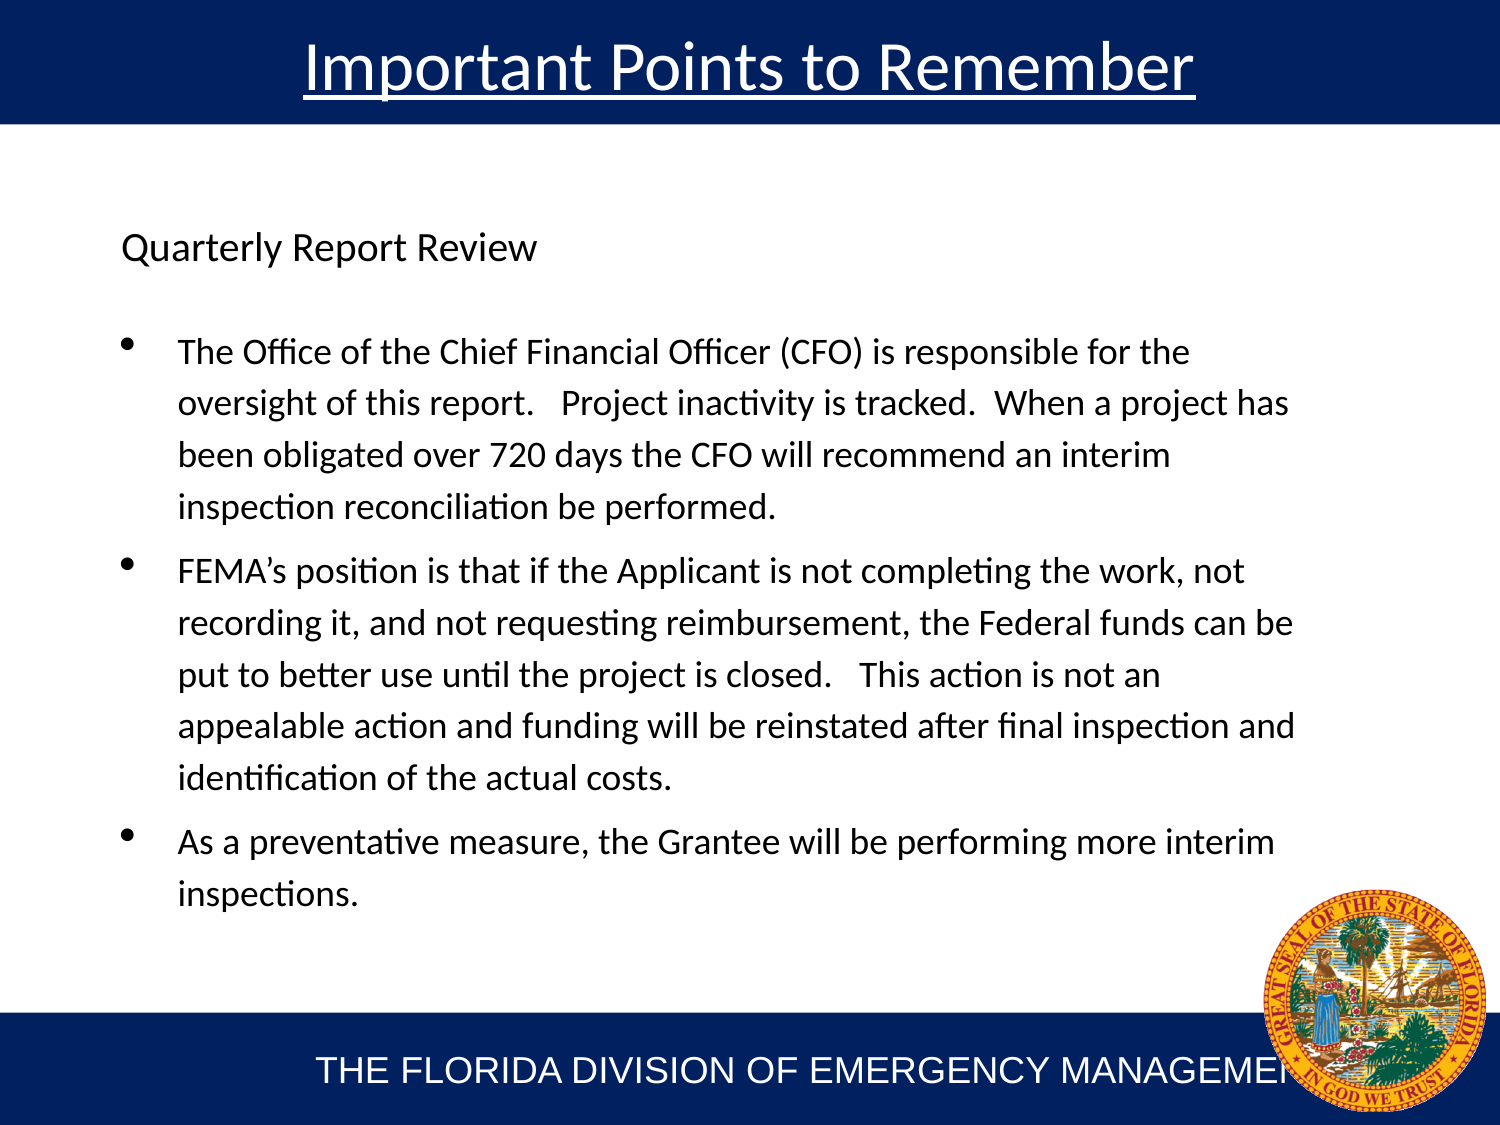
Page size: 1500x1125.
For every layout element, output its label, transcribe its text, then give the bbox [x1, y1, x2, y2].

picture [1261, 886, 1486, 1112]
text_box THE FLORIDA DIVISION OF EMERGENCY MANAGEMENT [0, 1011, 1500, 1125]
text_box Quarterly Report Review The Office of the Chief Financial Officer (CFO) is responsible for the oversight of this report. Project inactivity is tracked. When a project has been obligated over 720 days the CFO will recommend an interim inspection reconciliation be performed. FEMA’s position is that if the Applicant is not completing the work, not recording it, and not requesting reimbursement, the Federal funds can be put to better use until the project is closed. This action is not an appealable action and funding will be reinstated after final inspection and identification of the actual costs. As a preventative measure, the Grantee will be performing more interim inspections. [106, 212, 1350, 922]
text_box Important Points to Remember [0, 0, 1500, 125]
